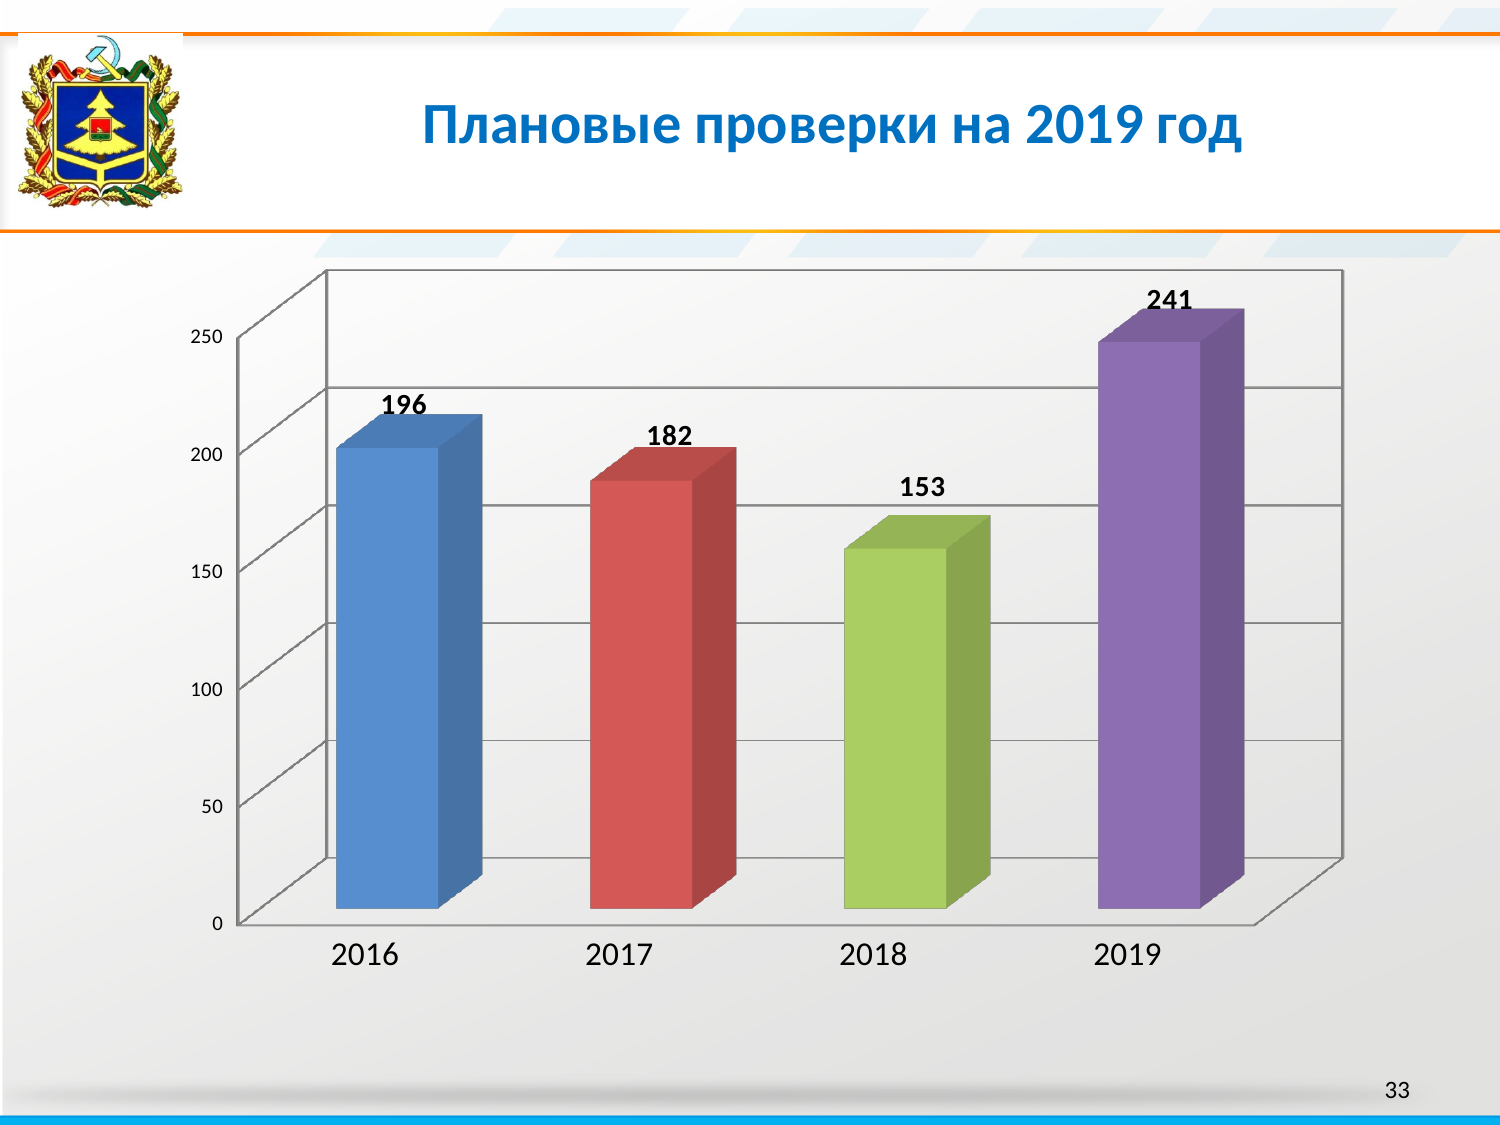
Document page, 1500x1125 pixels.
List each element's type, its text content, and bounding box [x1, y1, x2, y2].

slide_number 33 [1074, 1058, 1425, 1119]
picture [0, 0, 1500, 1115]
text_box Плановые проверки на 2019 год [324, 78, 1341, 163]
chart [159, 255, 1377, 988]
